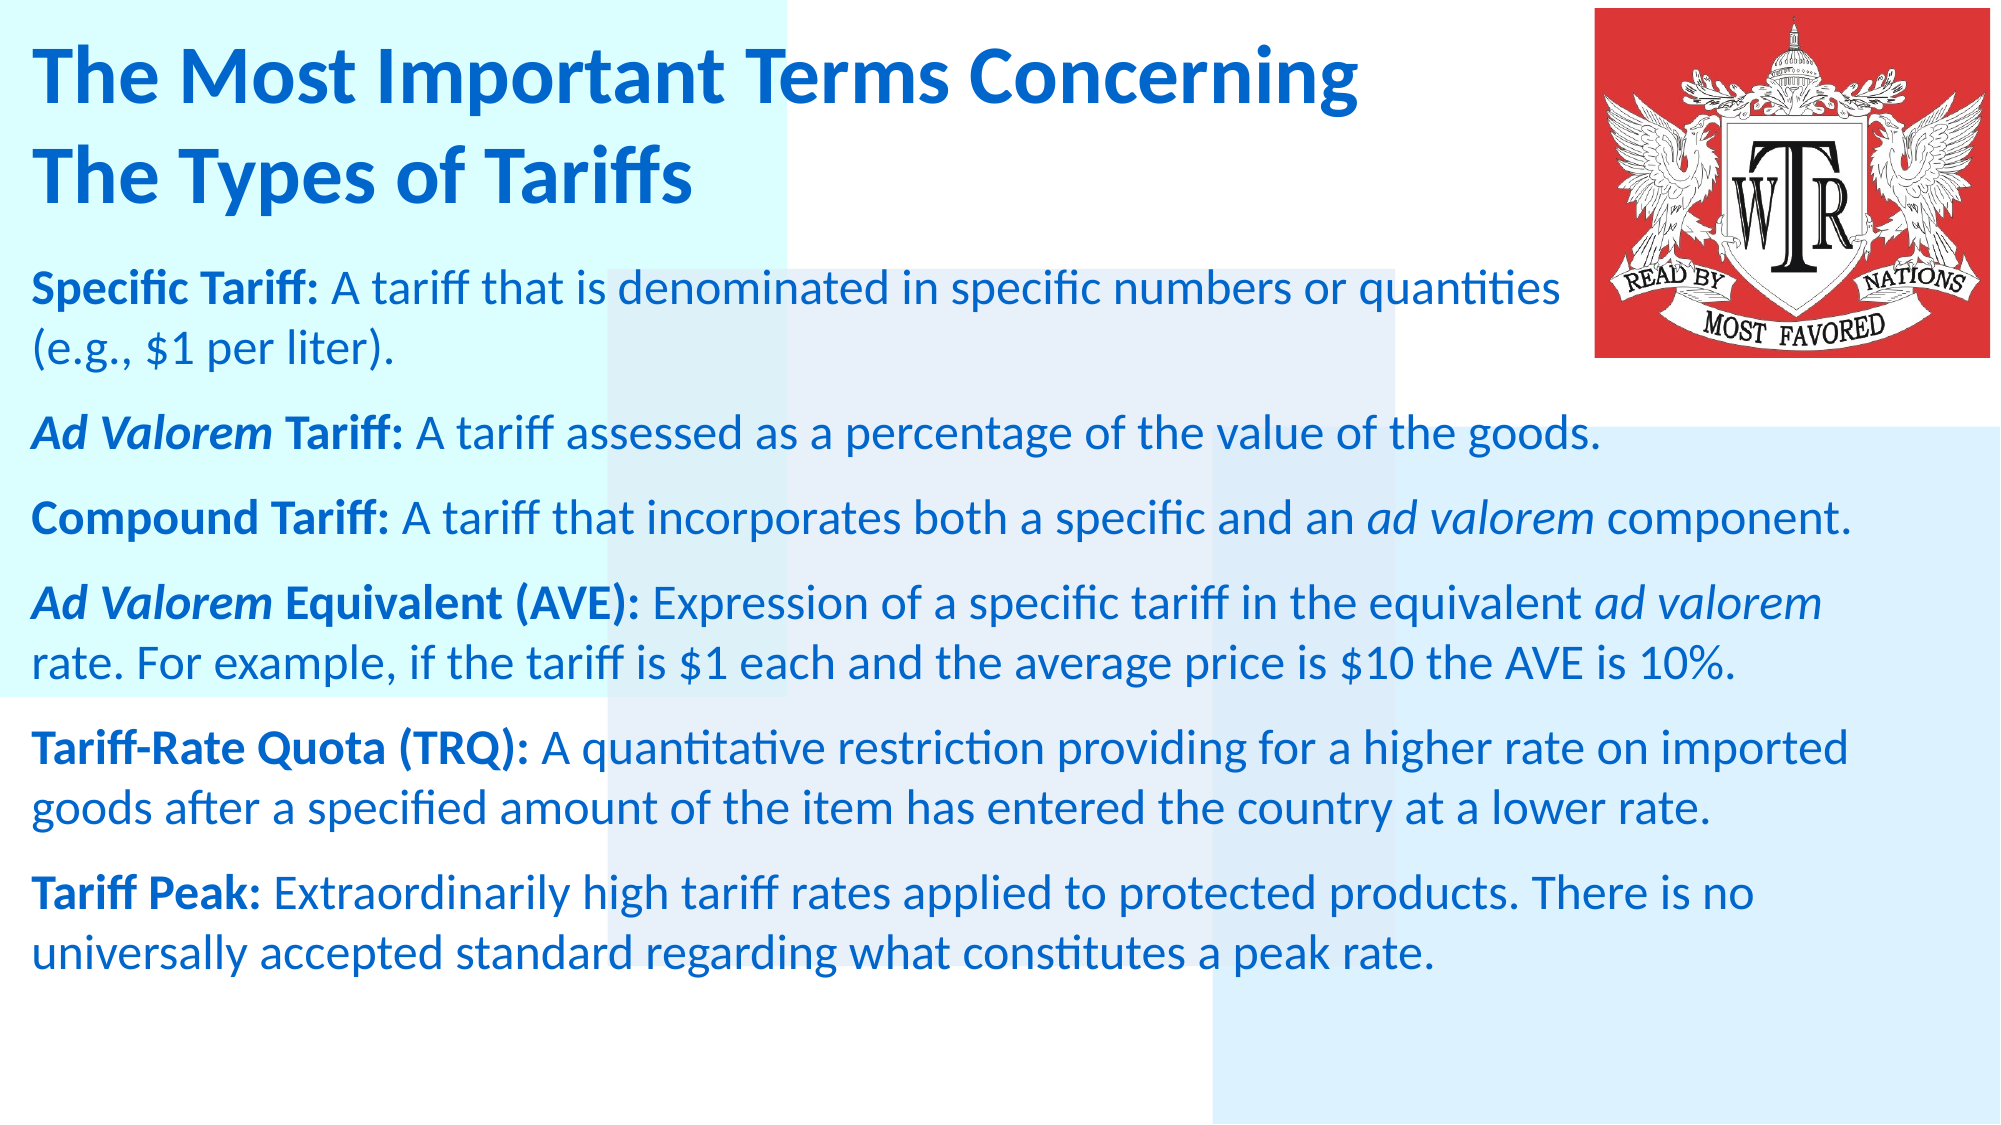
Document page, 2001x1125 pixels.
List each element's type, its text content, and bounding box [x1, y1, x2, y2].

text_box Specific Tariff: A tariff that is denominated in specific numbers or quantities (e.g., $1 per liter). Ad Valorem Tariff: A tariff assessed as a percentage of the value of the goods. Compound Tariff: A tariff that incorporates both a specific and an ad valorem component. Ad Valorem Equivalent (AVE): Expression of a specific tariff in the equivalent ad valorem rate. For example, if the tariff is $1 each and the average price is $10 the AVE is 10%. Tariff-Rate Quota (TRQ): A quantitative restriction providing for a higher rate on imported goods after a specified amount of the item has entered the country at a lower rate. Tariff Peak: Extraordinarily high tariff rates applied to protected products. There is no universally accepted standard regarding what constitutes a peak rate. [31, 247, 1879, 460]
text_box The Most Important Terms Concerning The Types of Tariffs [1991, 12, 2000, 226]
text_box [0, 0, 788, 698]
text_box The Most Important Terms Concerning The Types of Tariffs [32, 12, 1594, 226]
text_box [607, 460, 1396, 967]
picture [1594, 7, 1991, 358]
text_box [1211, 426, 2000, 1125]
